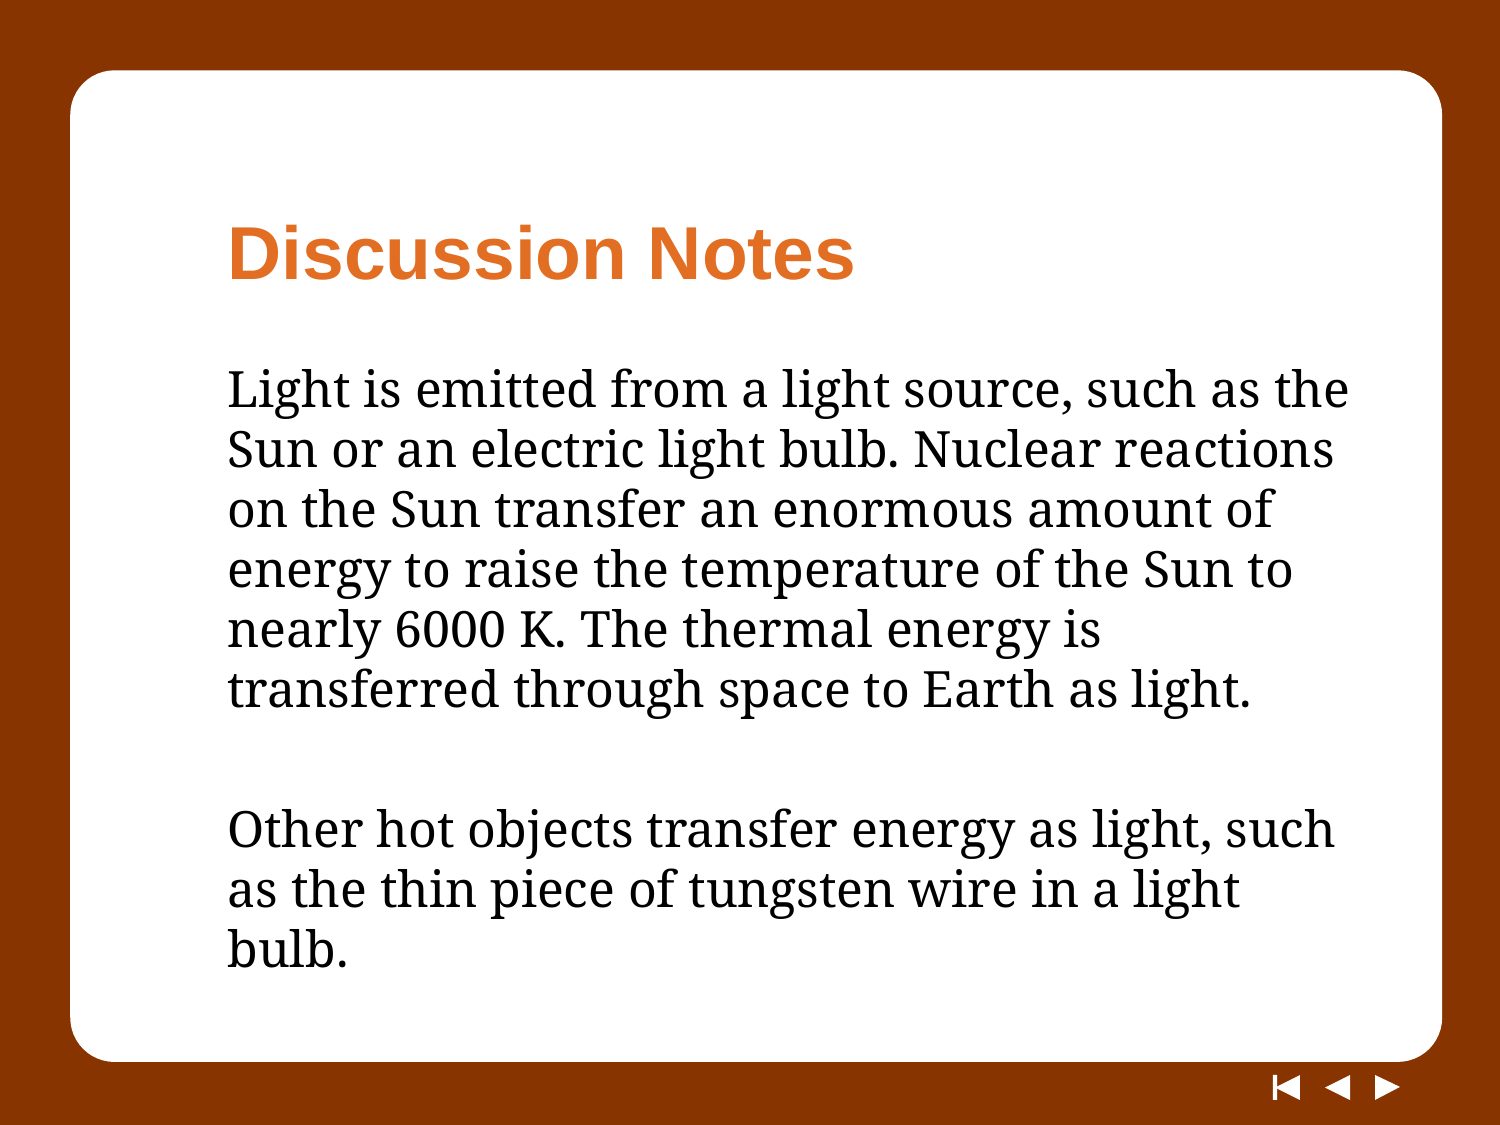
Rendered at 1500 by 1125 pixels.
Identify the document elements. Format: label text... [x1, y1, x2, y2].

list Light is emitted from a light source, such as the Sun or an electric light bulb. Nuclear reactions on the Sun transfer an enormous amount of energy to raise the temperature of the Sun to nearly 6000 K. The thermal energy is transferred through space to Earth as light. Other hot objects transfer energy as light, such as the thin piece of tungsten wire in a light bulb. [212, 350, 1388, 950]
title Discussion Notes [212, 174, 1425, 325]
